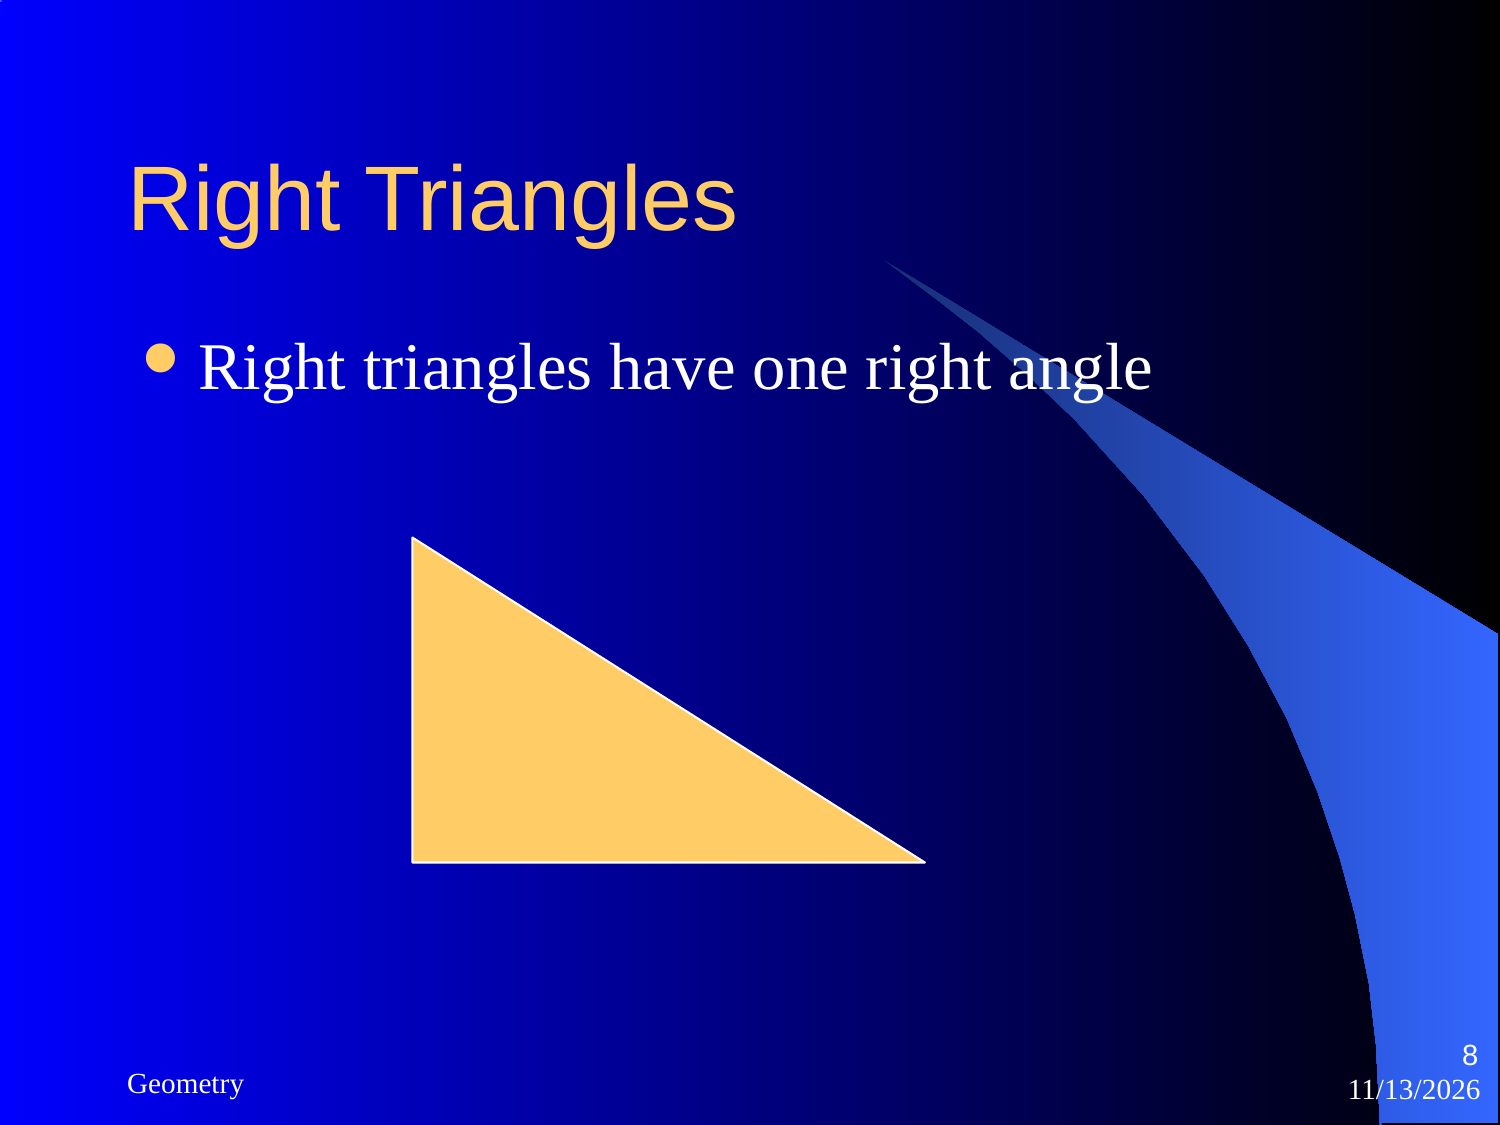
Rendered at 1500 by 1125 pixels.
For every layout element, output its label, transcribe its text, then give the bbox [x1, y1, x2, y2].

title Right Triangles [111, 99, 1438, 288]
text_box [412, 537, 925, 863]
footer Geometry [111, 1044, 812, 1120]
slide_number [1183, 1056, 1497, 1120]
list Right triangles have one right angle [111, 324, 1387, 450]
slide_number 8 [1180, 1008, 1494, 1072]
